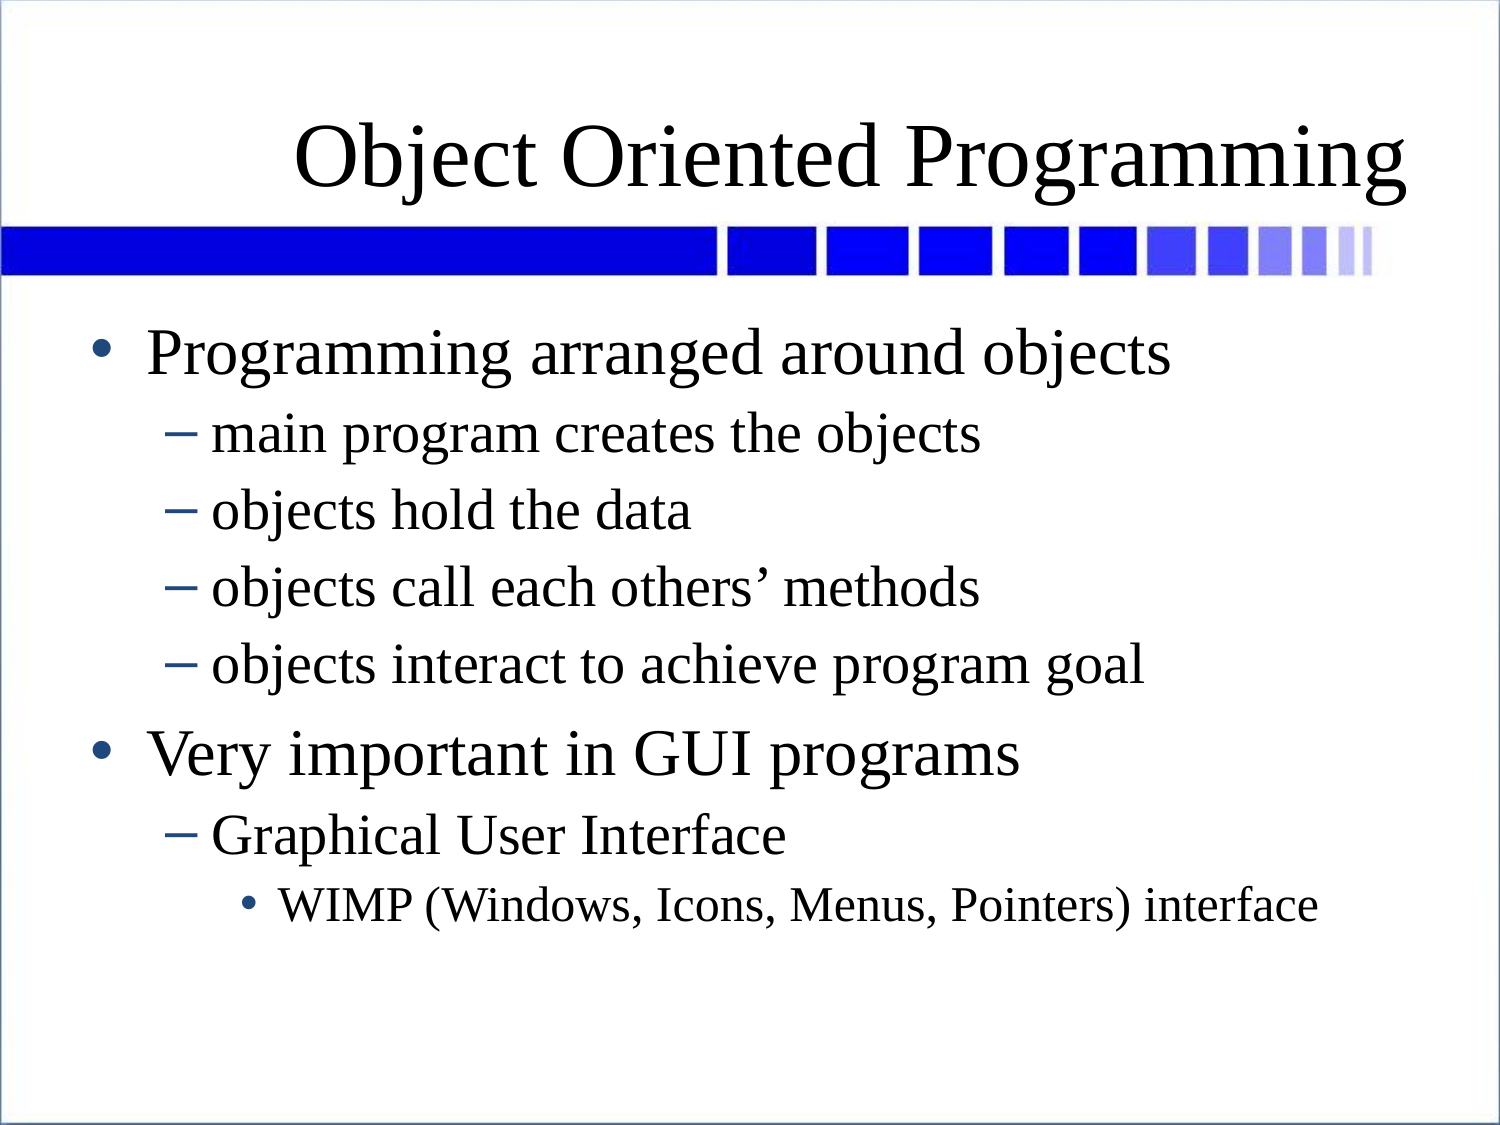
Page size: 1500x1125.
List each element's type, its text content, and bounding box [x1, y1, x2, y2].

picture [0, 0, 1500, 1125]
list Programming arranged around objects main program creates the objects objects hold the data objects call each others’ methods objects interact to achieve program goal Very important in GUI programs Graphical User Interface WIMP (Windows, Icons, Menus, Pointers) interface [74, 299, 1426, 1063]
title Object Oriented Programming [74, 44, 1426, 213]
